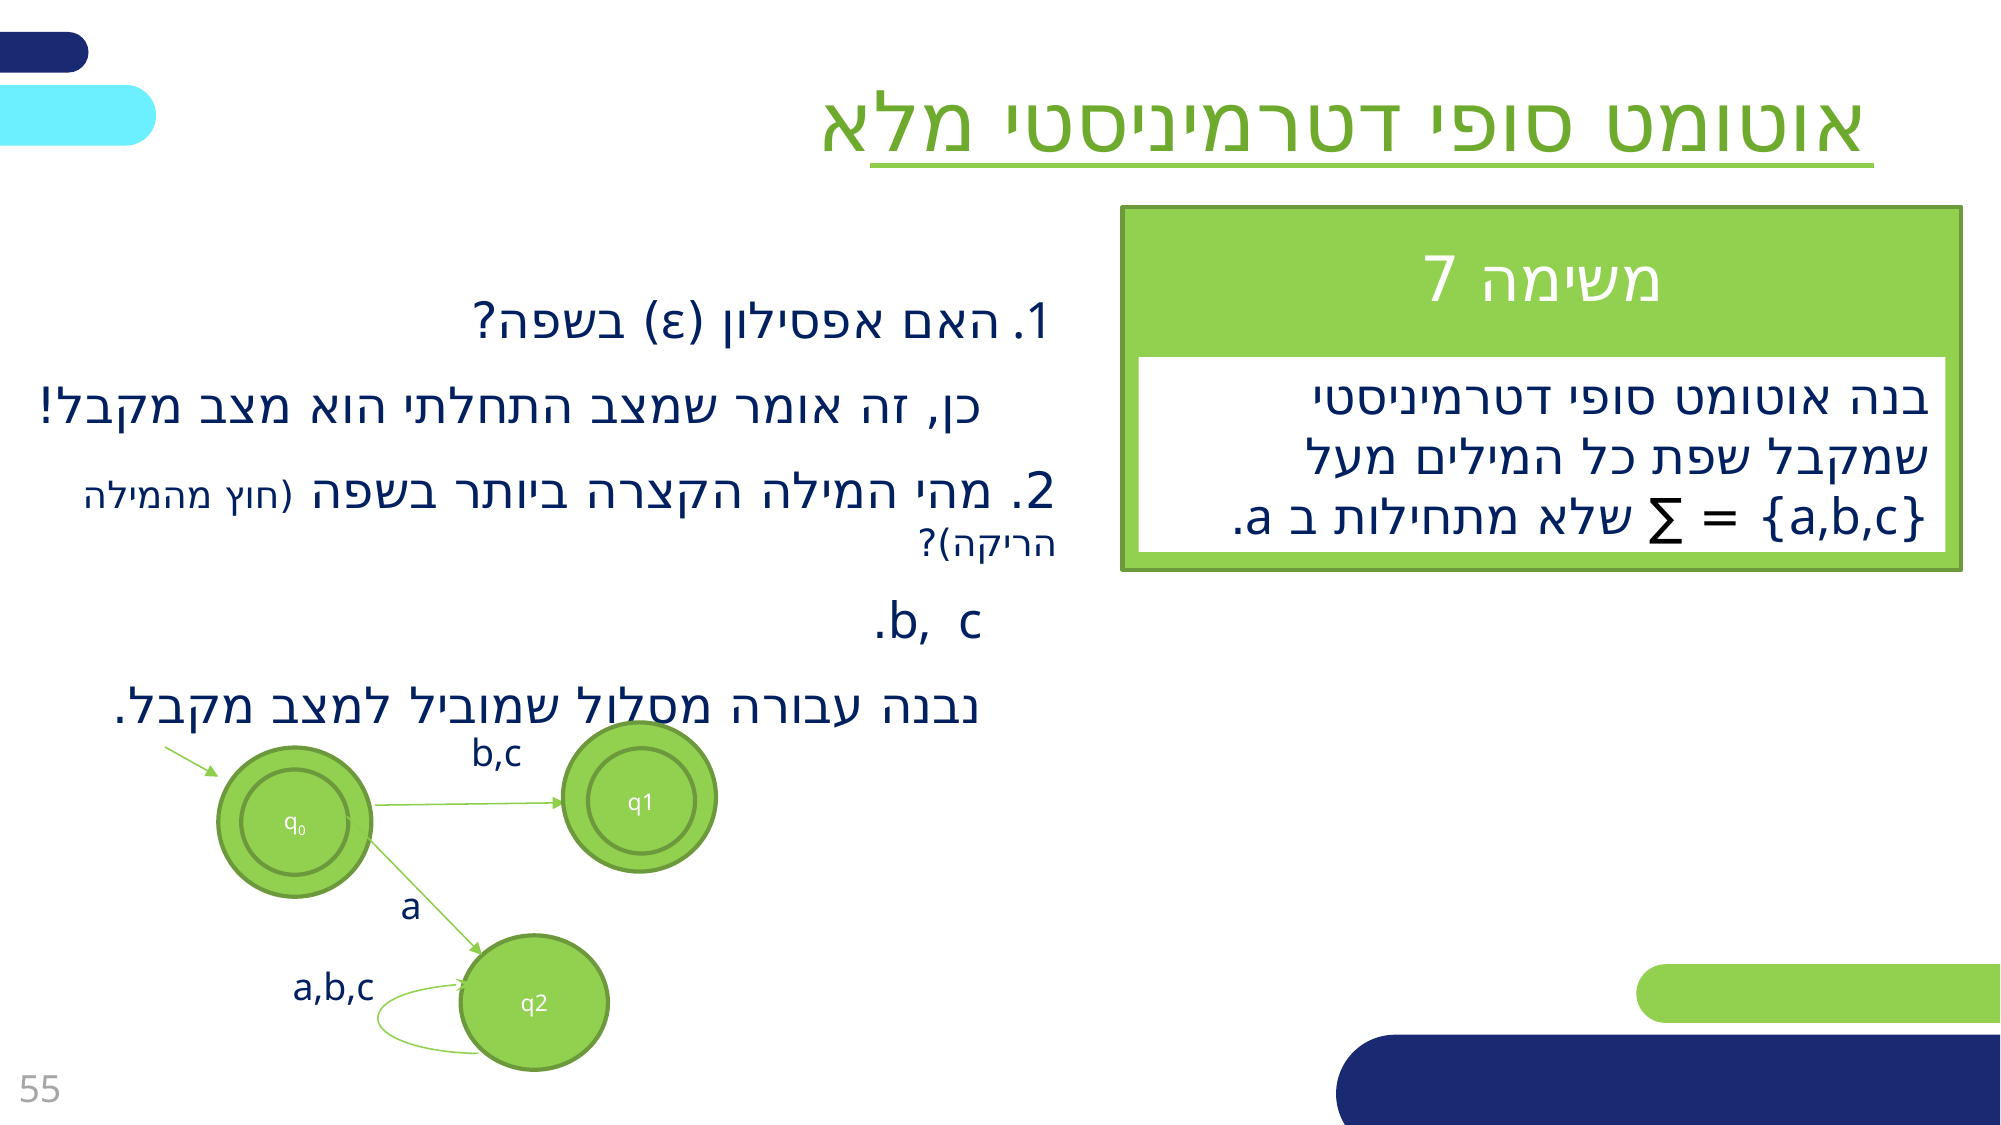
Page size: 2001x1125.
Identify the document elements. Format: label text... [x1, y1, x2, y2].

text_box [164, 721, 717, 1070]
text_box אוטומט סופי דטרמיניסטי מלא [659, 60, 1884, 176]
text_box בנה אוטומט סופי דטרמיניסטי שמקבל שפת כל המילים מעל {a,b,c} = ∑ שלא מתחילות ב a. [1138, 357, 1946, 552]
text_box האם אפסילון (ε) בשפה? כן, זה אומר שמצב התחלתי הוא מצב מקבל! 2. מהי המילה הקצרה ביותר בשפה (חוץ מהמילה הריקה)? b, c. נבנה עבורה מסלול שמוביל למצב מקבל. [0, 281, 1073, 741]
text_box משימה 7 [1120, 205, 1963, 572]
